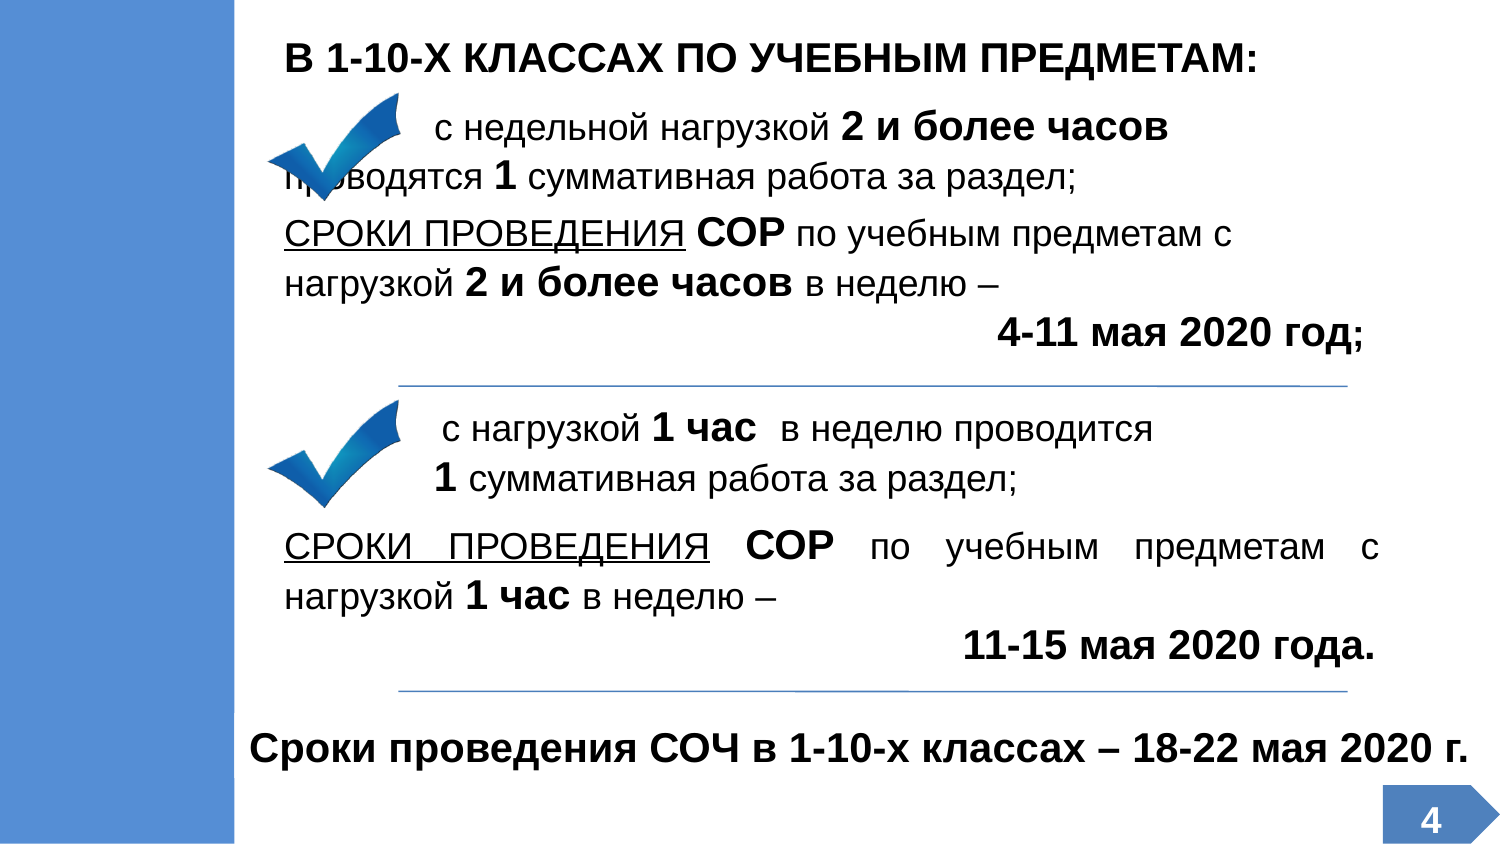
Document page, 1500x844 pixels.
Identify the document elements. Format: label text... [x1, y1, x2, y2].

text_box В 1-10-Х КЛАССАХ ПО УЧЕБНЫМ ПРЕДМЕТАМ: с недельной нагрузкой 2 и более часов проводятся 1 суммативная работа за раздел; [269, 23, 1395, 206]
picture [257, 70, 418, 220]
text_box [1380, 782, 1477, 844]
text_box [0, 0, 236, 844]
text_box СРОКИ ПРОВЕДЕНИЯ СОР по учебным предметам с нагрузкой 2 и более часов в неделю – 4-11 мая 2020 год; с нагрузкой 1 час в неделю проводится 1 суммативная работа за раздел; СРОКИ ПРОВЕДЕНИЯ СОР по учебным предметам с нагрузкой 1 час в неделю – 11-15 мая 2020 года. [269, 206, 1395, 675]
text_box Сроки проведения СОЧ в 1-10-х классах – 18-22 мая 2020 г. [234, 713, 1500, 778]
picture [257, 376, 418, 527]
text_box 4 [1406, 788, 1500, 844]
